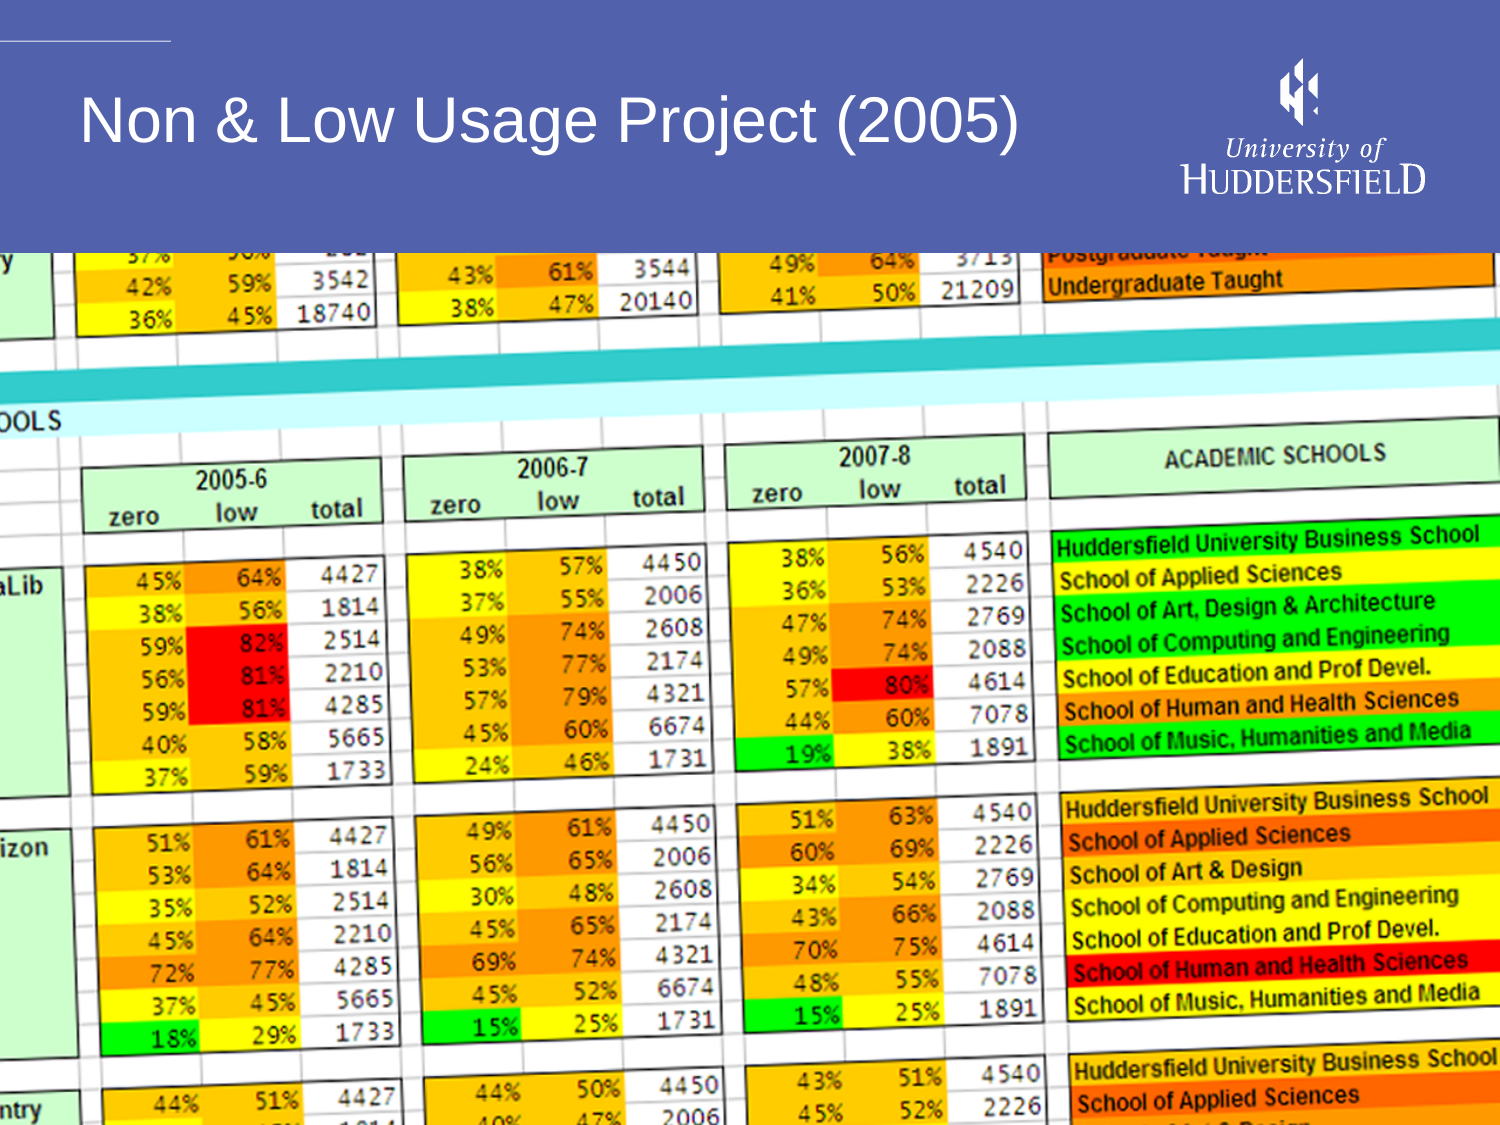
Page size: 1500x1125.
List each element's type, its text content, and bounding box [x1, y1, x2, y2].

picture [0, 0, 1500, 1125]
title Non & Low Usage Project (2005) [64, 42, 1416, 191]
